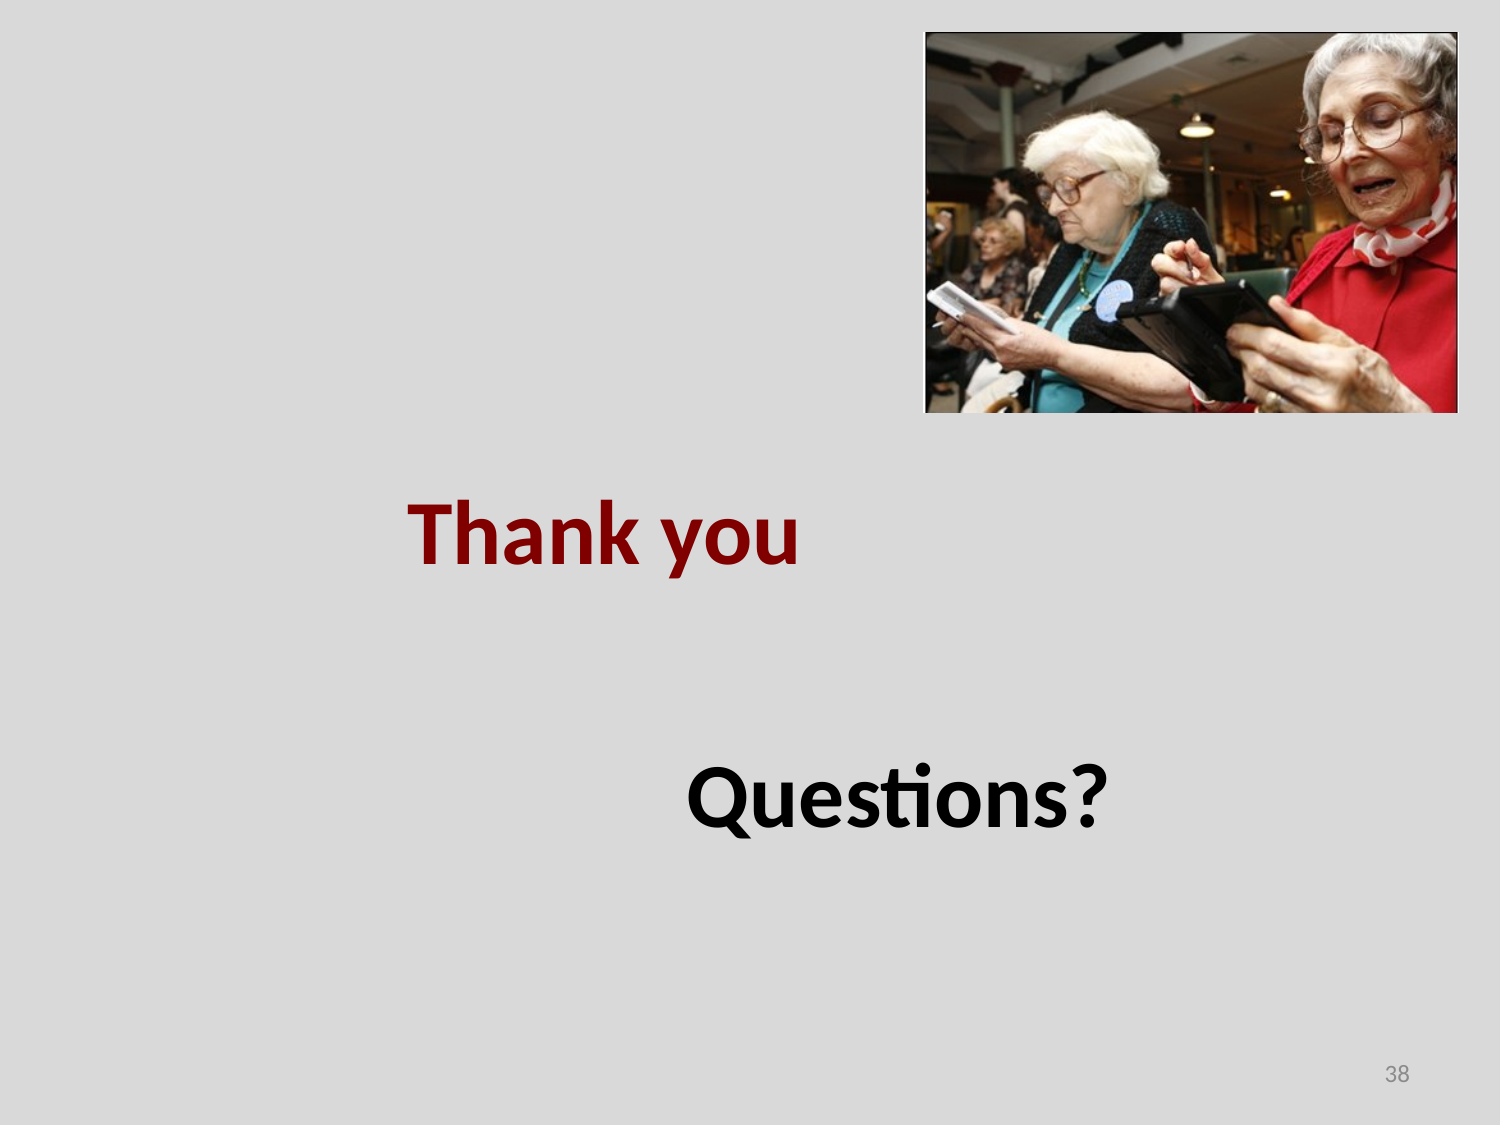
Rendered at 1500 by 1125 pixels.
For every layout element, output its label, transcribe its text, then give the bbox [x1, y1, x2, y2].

slide_number 38 [1074, 1042, 1425, 1103]
text_box Questions? [373, 675, 1425, 907]
title Thank you [79, 412, 1131, 643]
picture [923, 31, 1459, 413]
